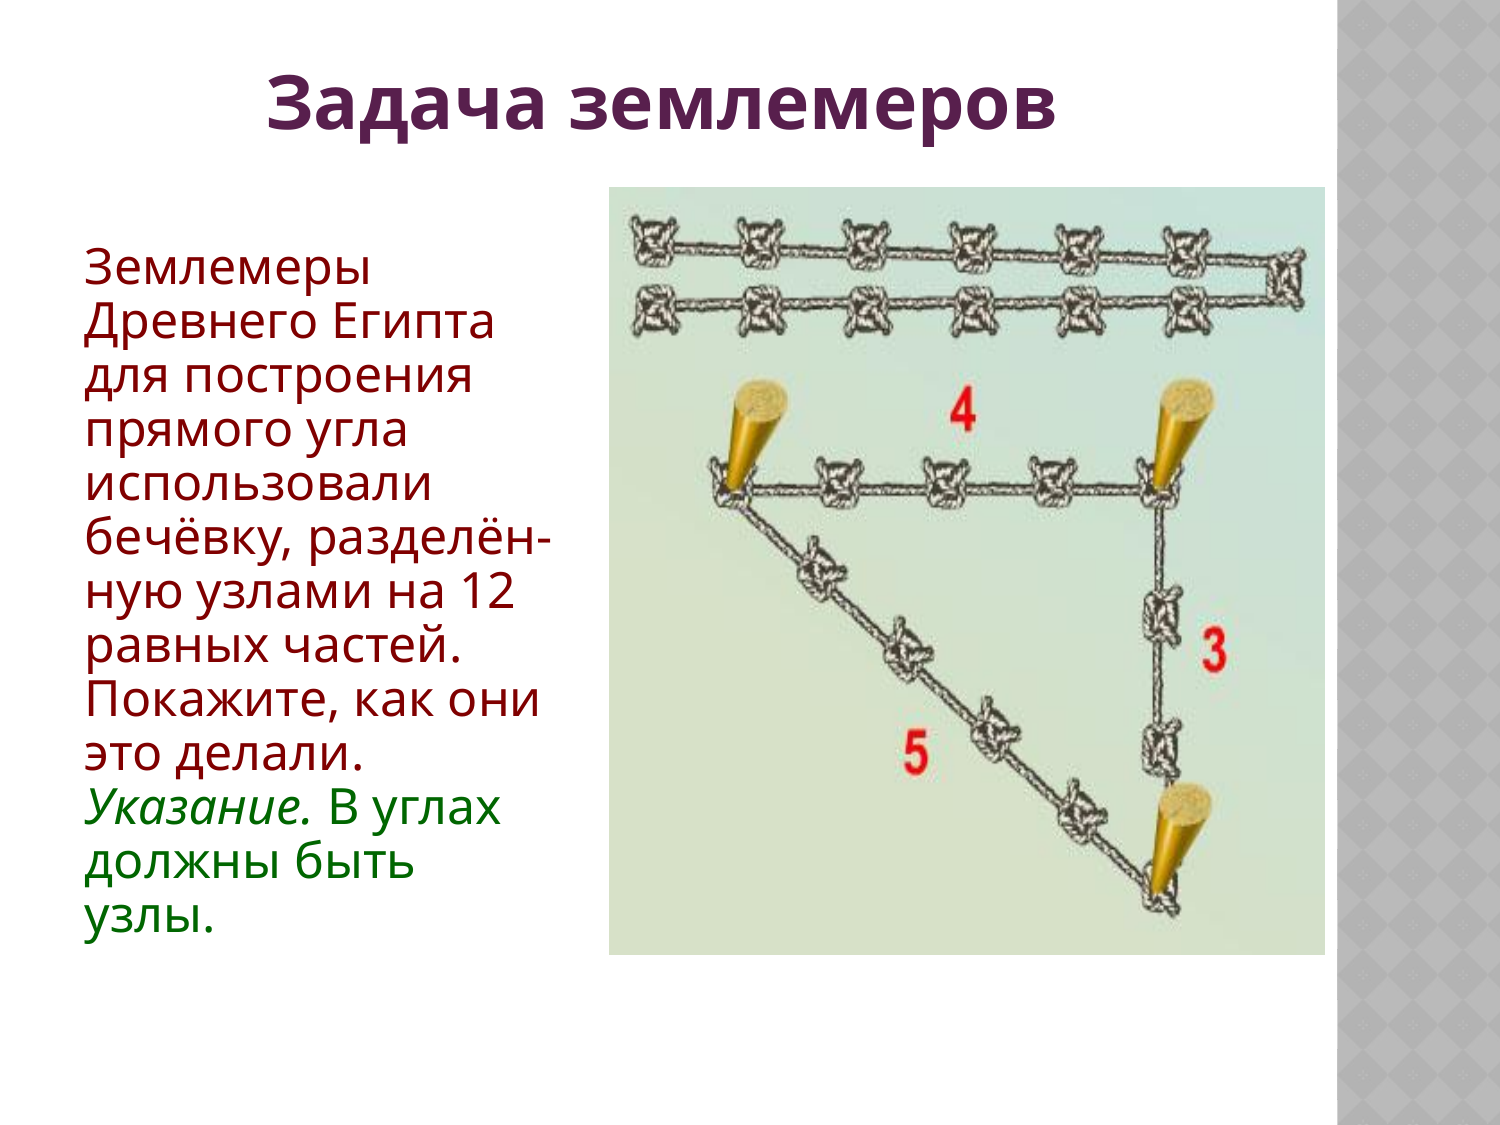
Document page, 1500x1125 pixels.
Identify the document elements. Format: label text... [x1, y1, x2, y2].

text_box Задача землемеров [234, 46, 1090, 152]
picture [608, 187, 1325, 956]
text_box Землемеры Древнего Египта для построения прямого угла использовали бечёвку, разделён- ную узлами на 12 равных частей. Покажите, как они это делали. Указание. В углах должны быть узлы. [70, 234, 575, 951]
